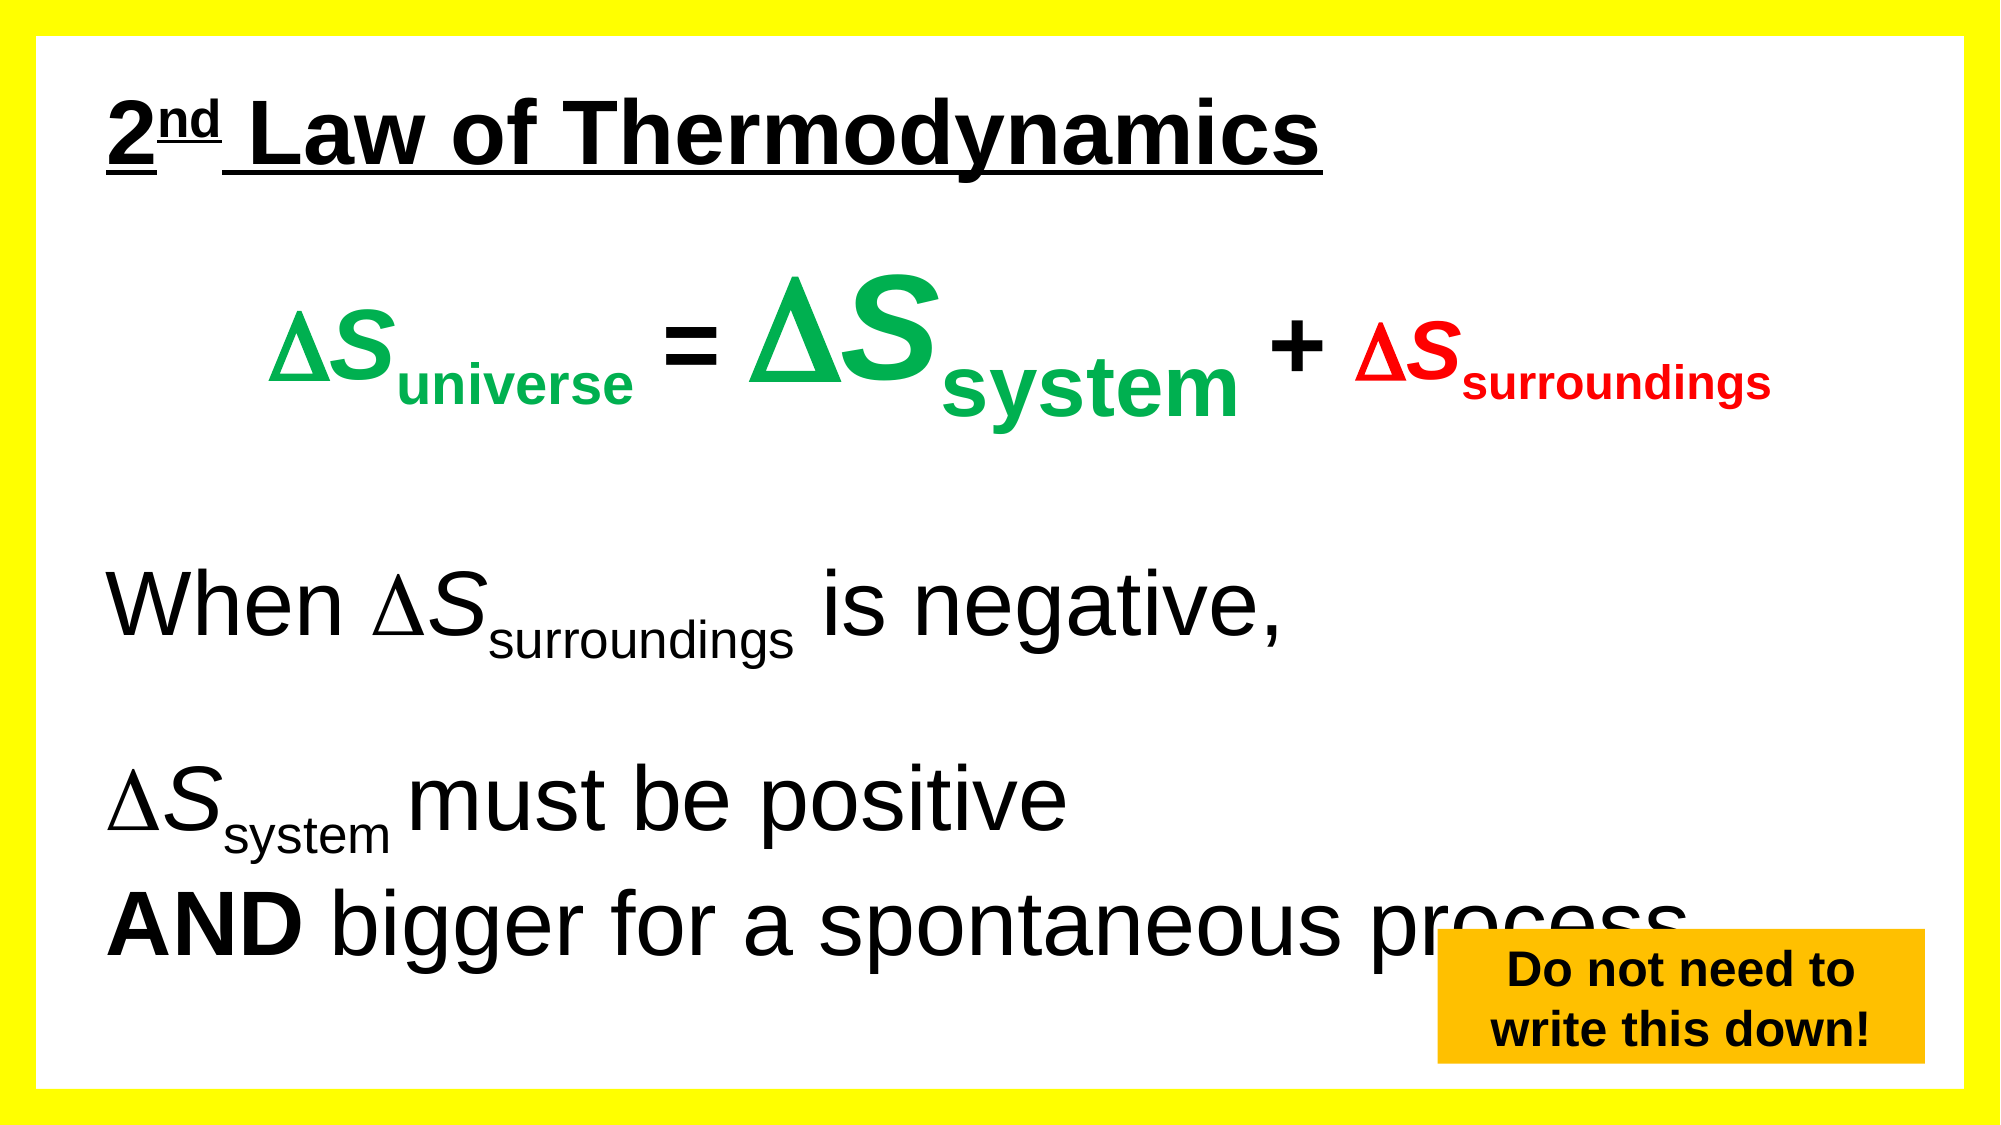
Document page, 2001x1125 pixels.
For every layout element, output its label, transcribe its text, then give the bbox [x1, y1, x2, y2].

text_box DSuniverse = DSsystem + DSsurroundings When DSsurroundings is negative, DSsystem must be positive AND bigger for a spontaneous process. [91, 221, 1950, 1087]
title 2nd Law of Thermodynamics [90, 38, 1367, 223]
text_box [0, 0, 2000, 1125]
text_box Do not need to write this down! [1437, 928, 1925, 1064]
